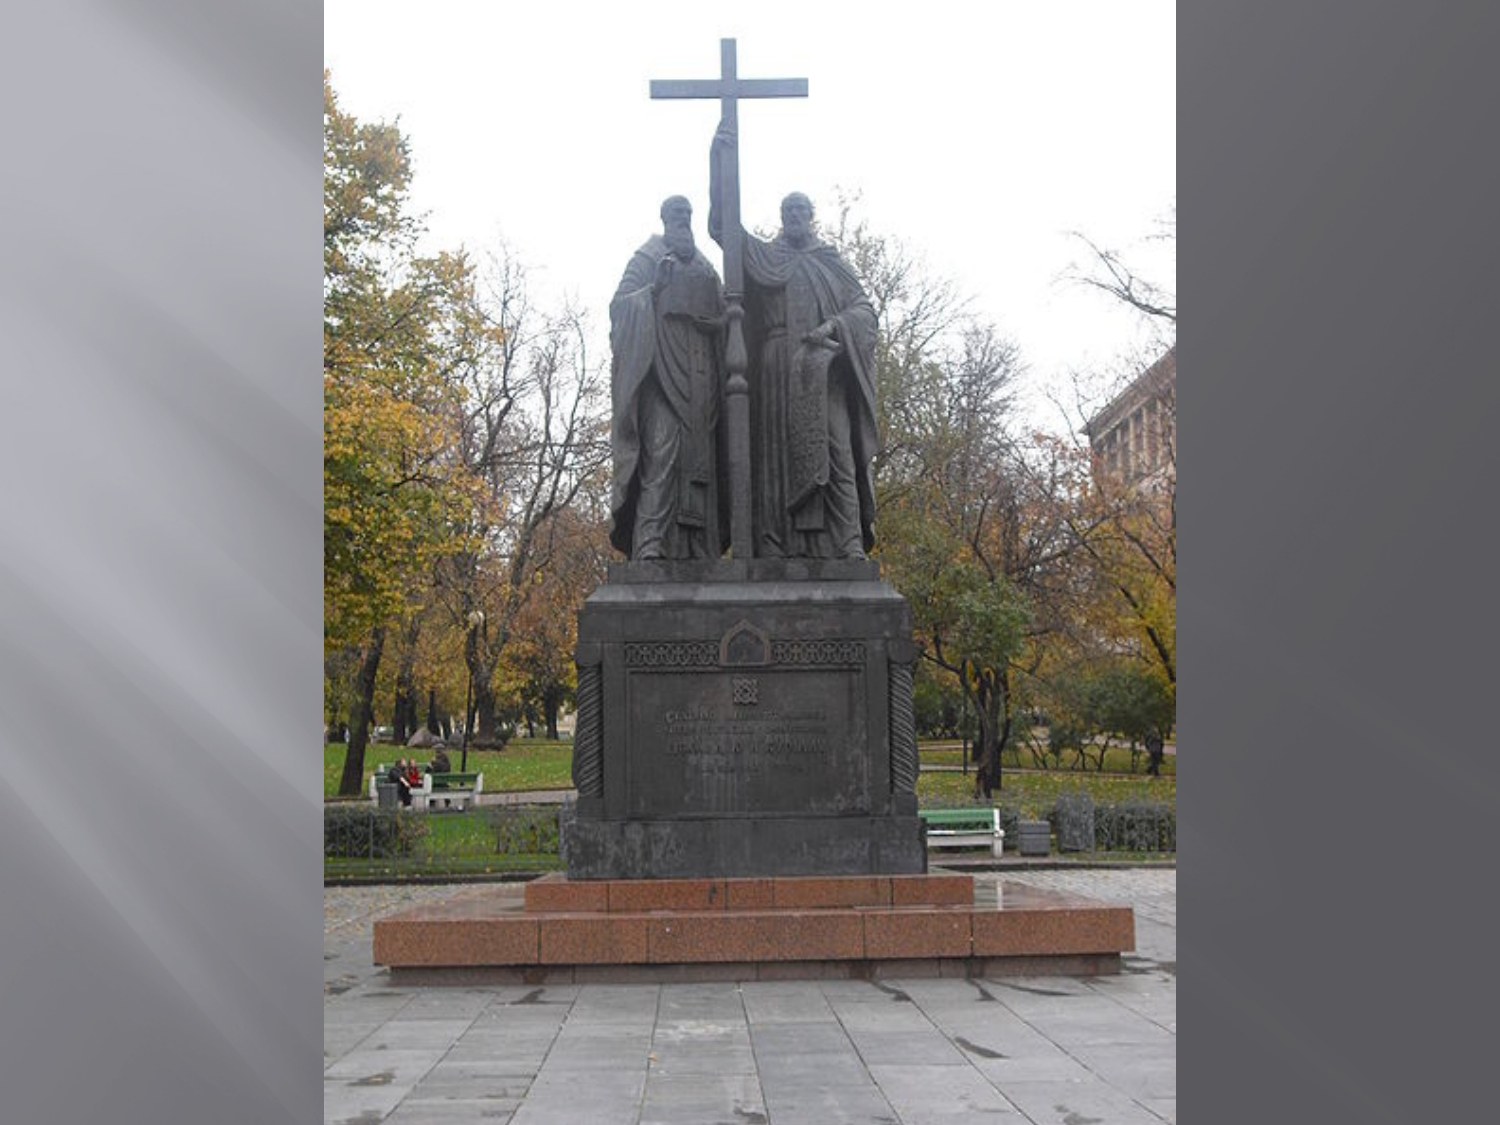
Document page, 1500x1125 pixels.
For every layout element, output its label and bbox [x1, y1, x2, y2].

picture [324, 0, 1176, 1125]
